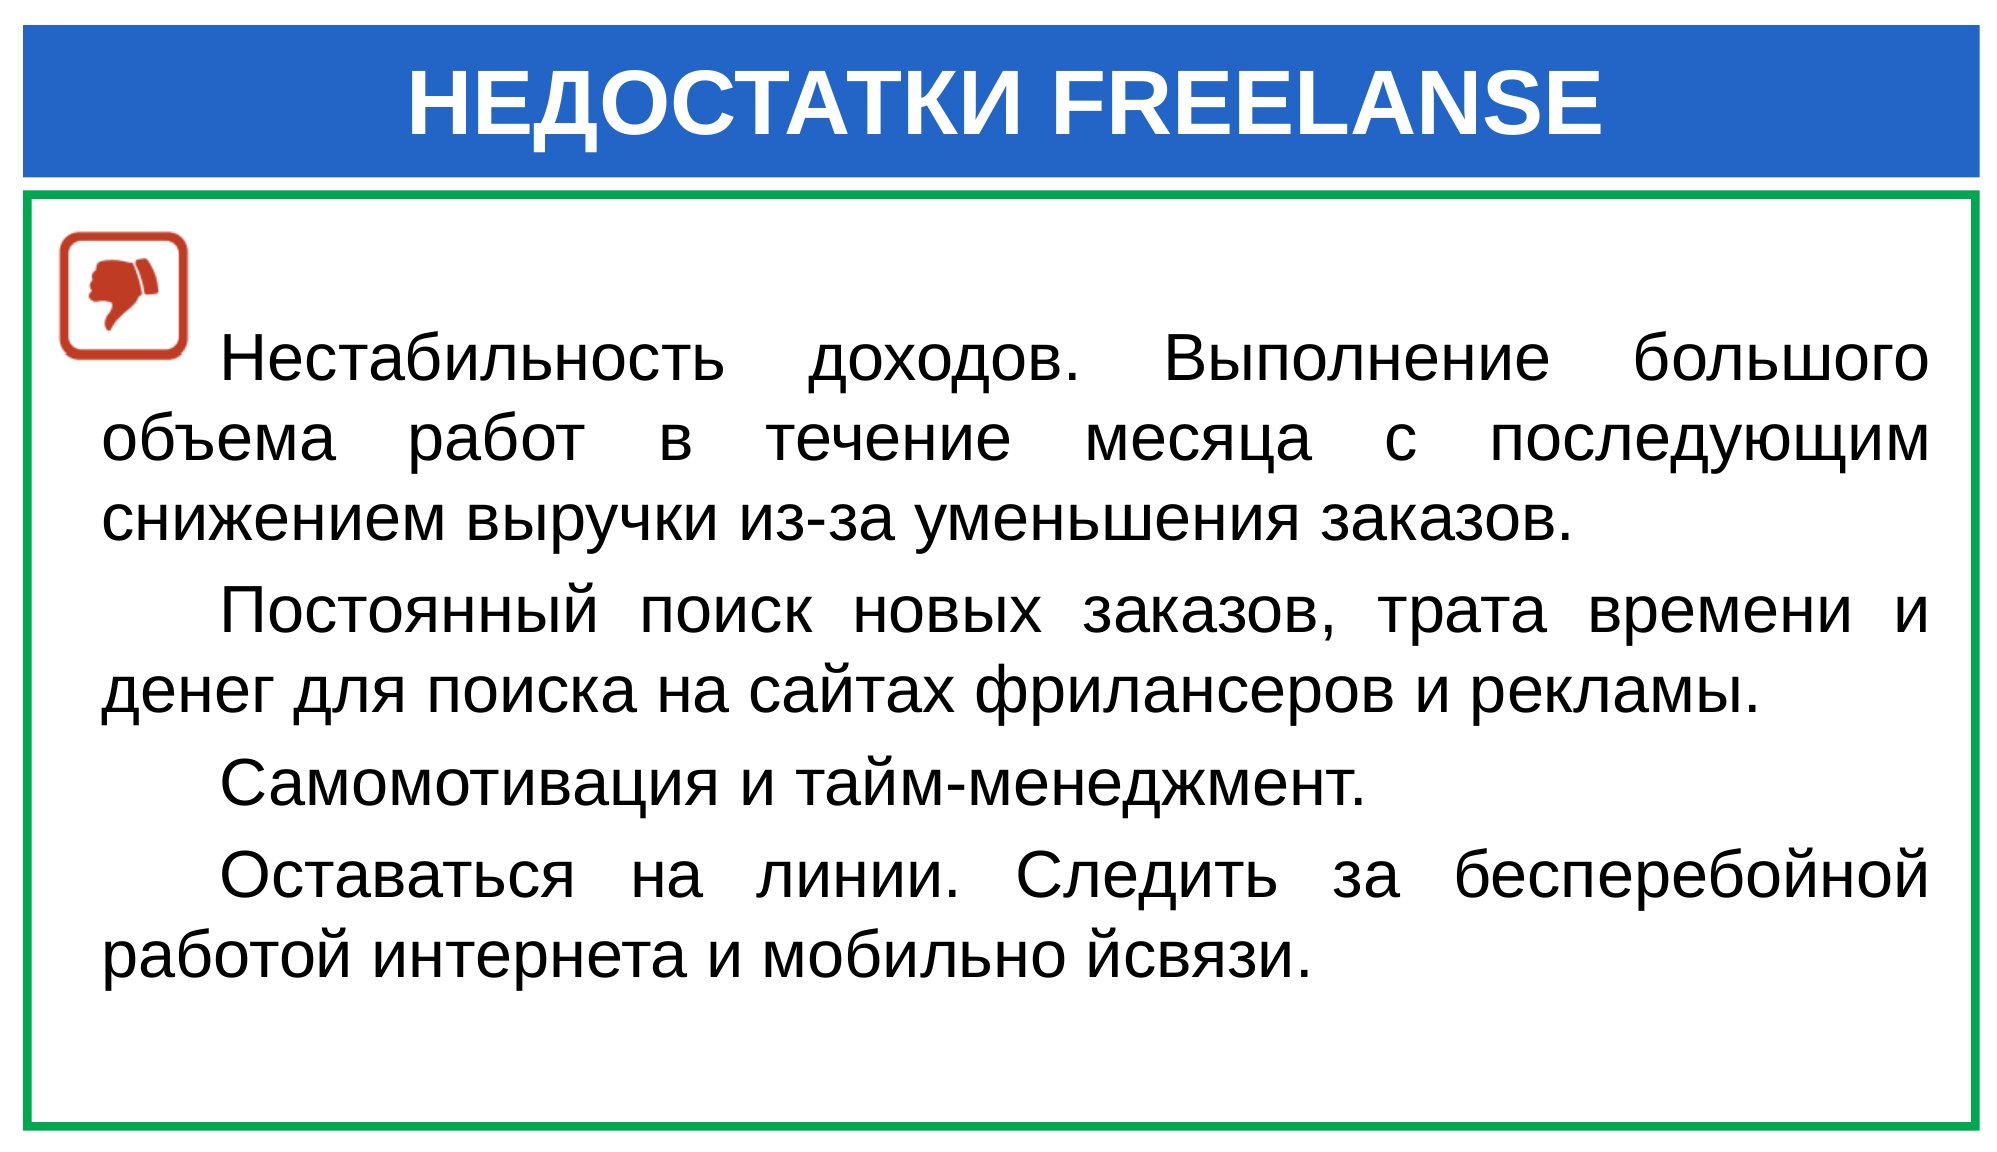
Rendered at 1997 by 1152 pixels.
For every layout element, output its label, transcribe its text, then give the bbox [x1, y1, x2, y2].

picture [48, 224, 198, 366]
text_box НЕДОСТАТКИ FREELANSE [37, 36, 1962, 153]
text_box Нестабильность доходов. Выполнение большого объема работ в течение месяца с последующим снижением выручки из-за уменьшения заказов. Постоянный поиск новых заказов, трата времени и денег для поиска на сайтах фрилансеров и рекламы. Самомотивация и тайм-менеджмент. Оставаться на линии. Следить за бесперебойной работой интернета и мобильно йсвязи. [72, 306, 1948, 999]
